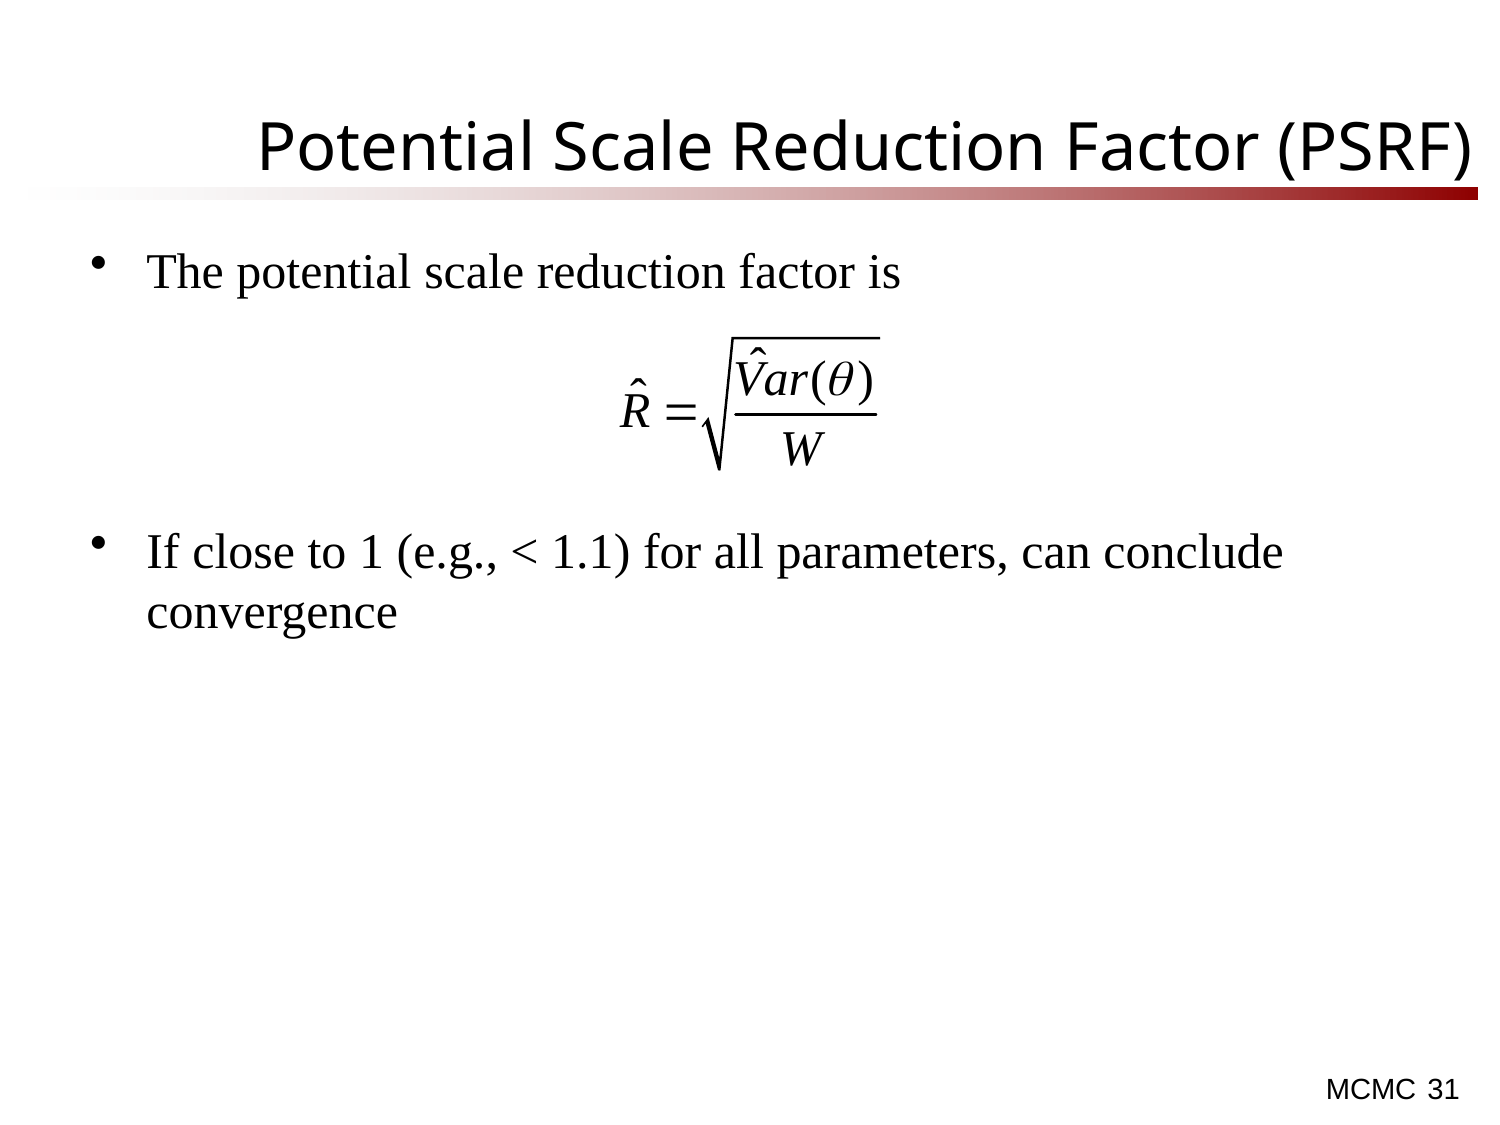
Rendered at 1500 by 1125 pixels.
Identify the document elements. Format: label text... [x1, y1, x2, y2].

title Potential Scale Reduction Factor (PSRF) [37, 24, 1489, 192]
slide_number 31 [1124, 1062, 1476, 1125]
list The potential scale reduction factor is If close to 1 (e.g., < 1.1) for all parameters, can conclude convergence [74, 230, 1426, 1044]
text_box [615, 330, 885, 476]
